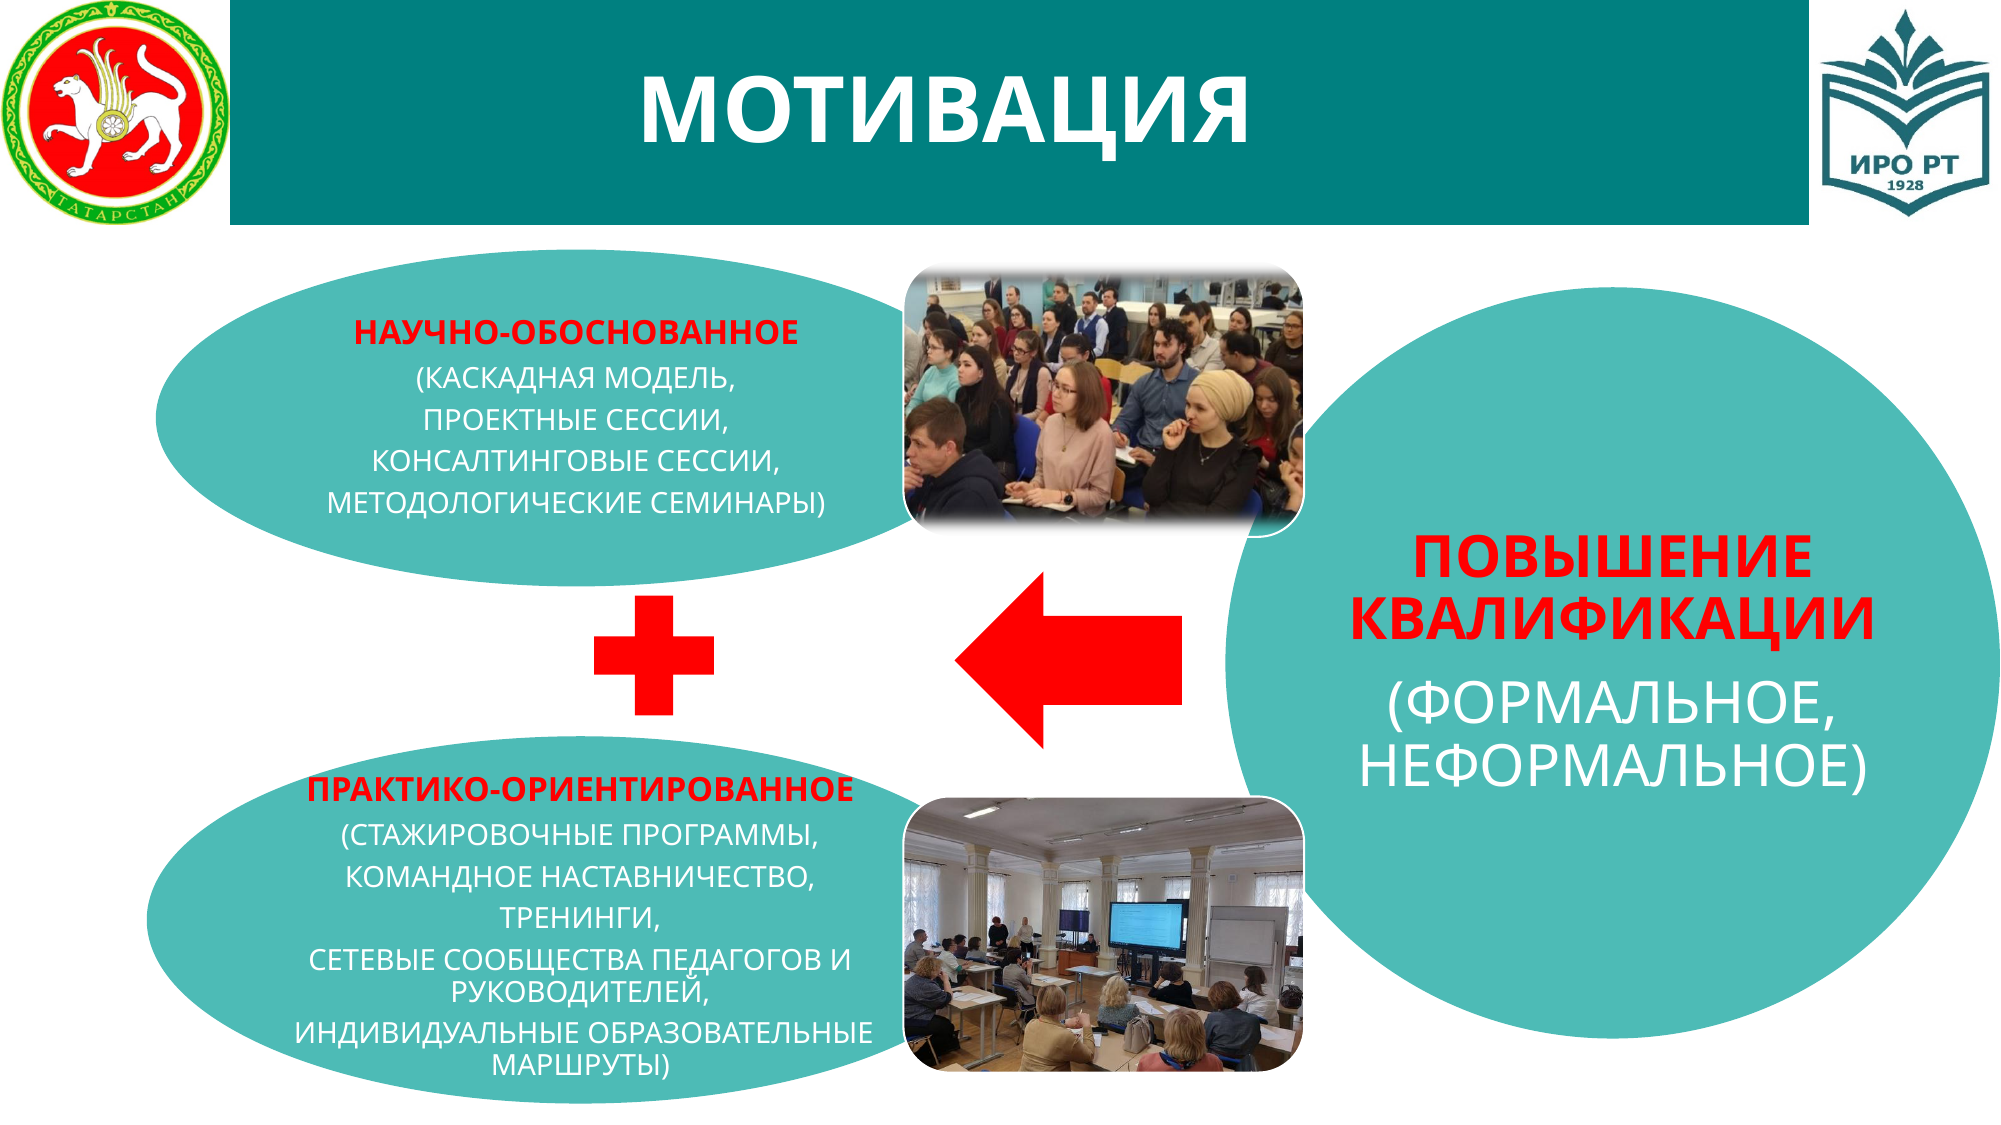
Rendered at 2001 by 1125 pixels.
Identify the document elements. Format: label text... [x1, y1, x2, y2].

picture [0, 0, 230, 225]
title МОТИВАЦИЯ [230, 0, 1809, 211]
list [0, 211, 2000, 1125]
picture [1809, 0, 2000, 225]
